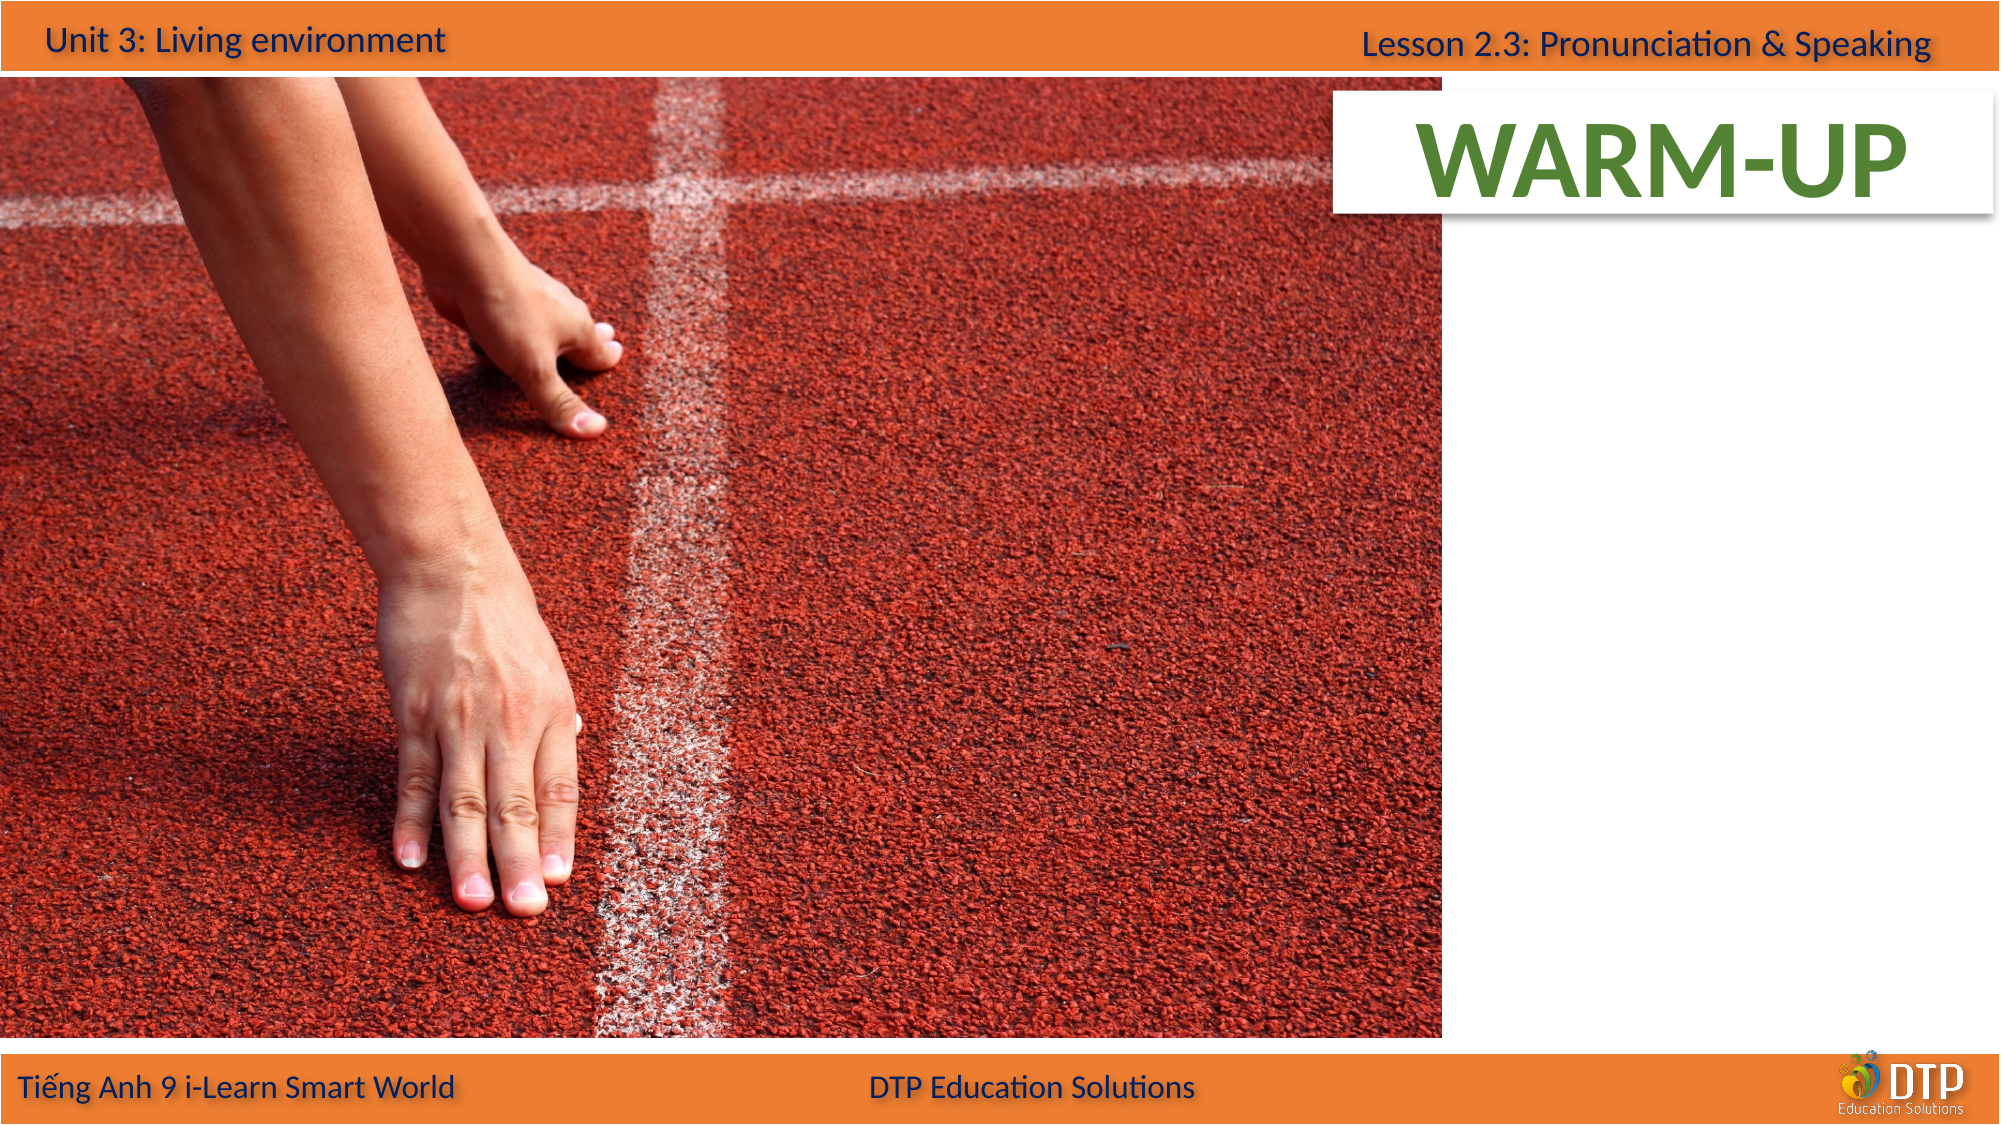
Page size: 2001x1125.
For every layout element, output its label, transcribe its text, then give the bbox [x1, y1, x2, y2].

picture [0, 77, 1442, 1038]
text_box WARM-UP [1441, 90, 1994, 214]
picture [1839, 1050, 1963, 1114]
